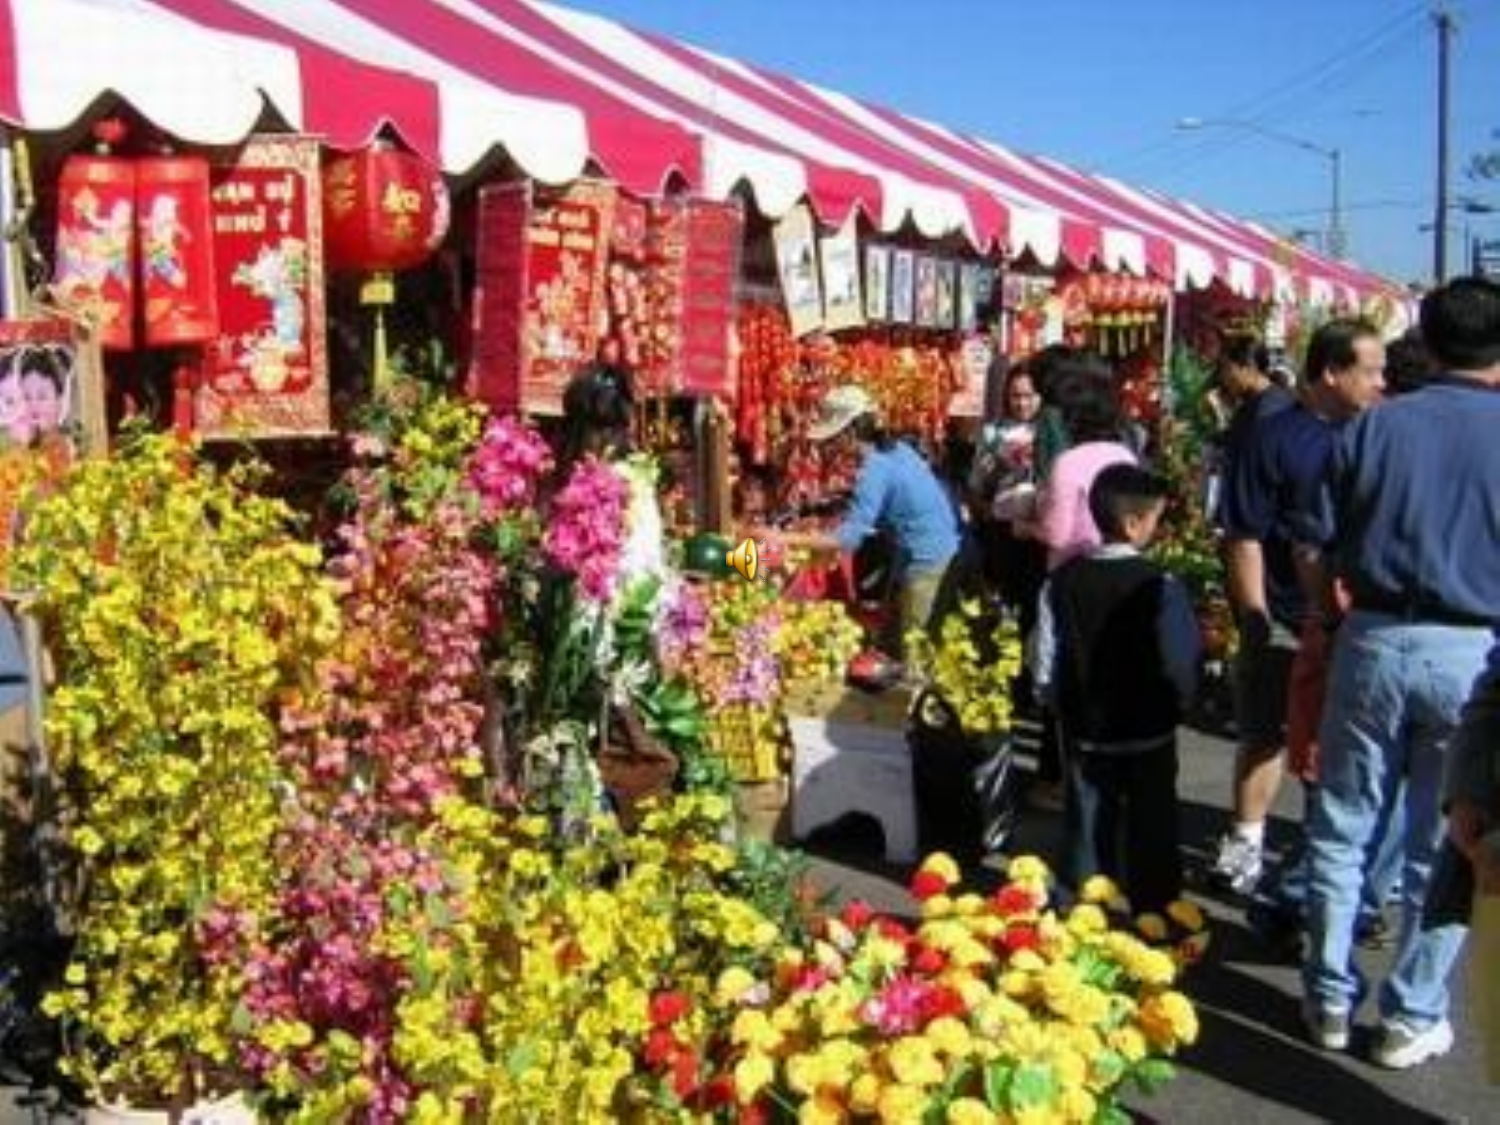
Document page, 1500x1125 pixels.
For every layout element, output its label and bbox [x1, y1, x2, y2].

text_box [0, 0, 1500, 1125]
